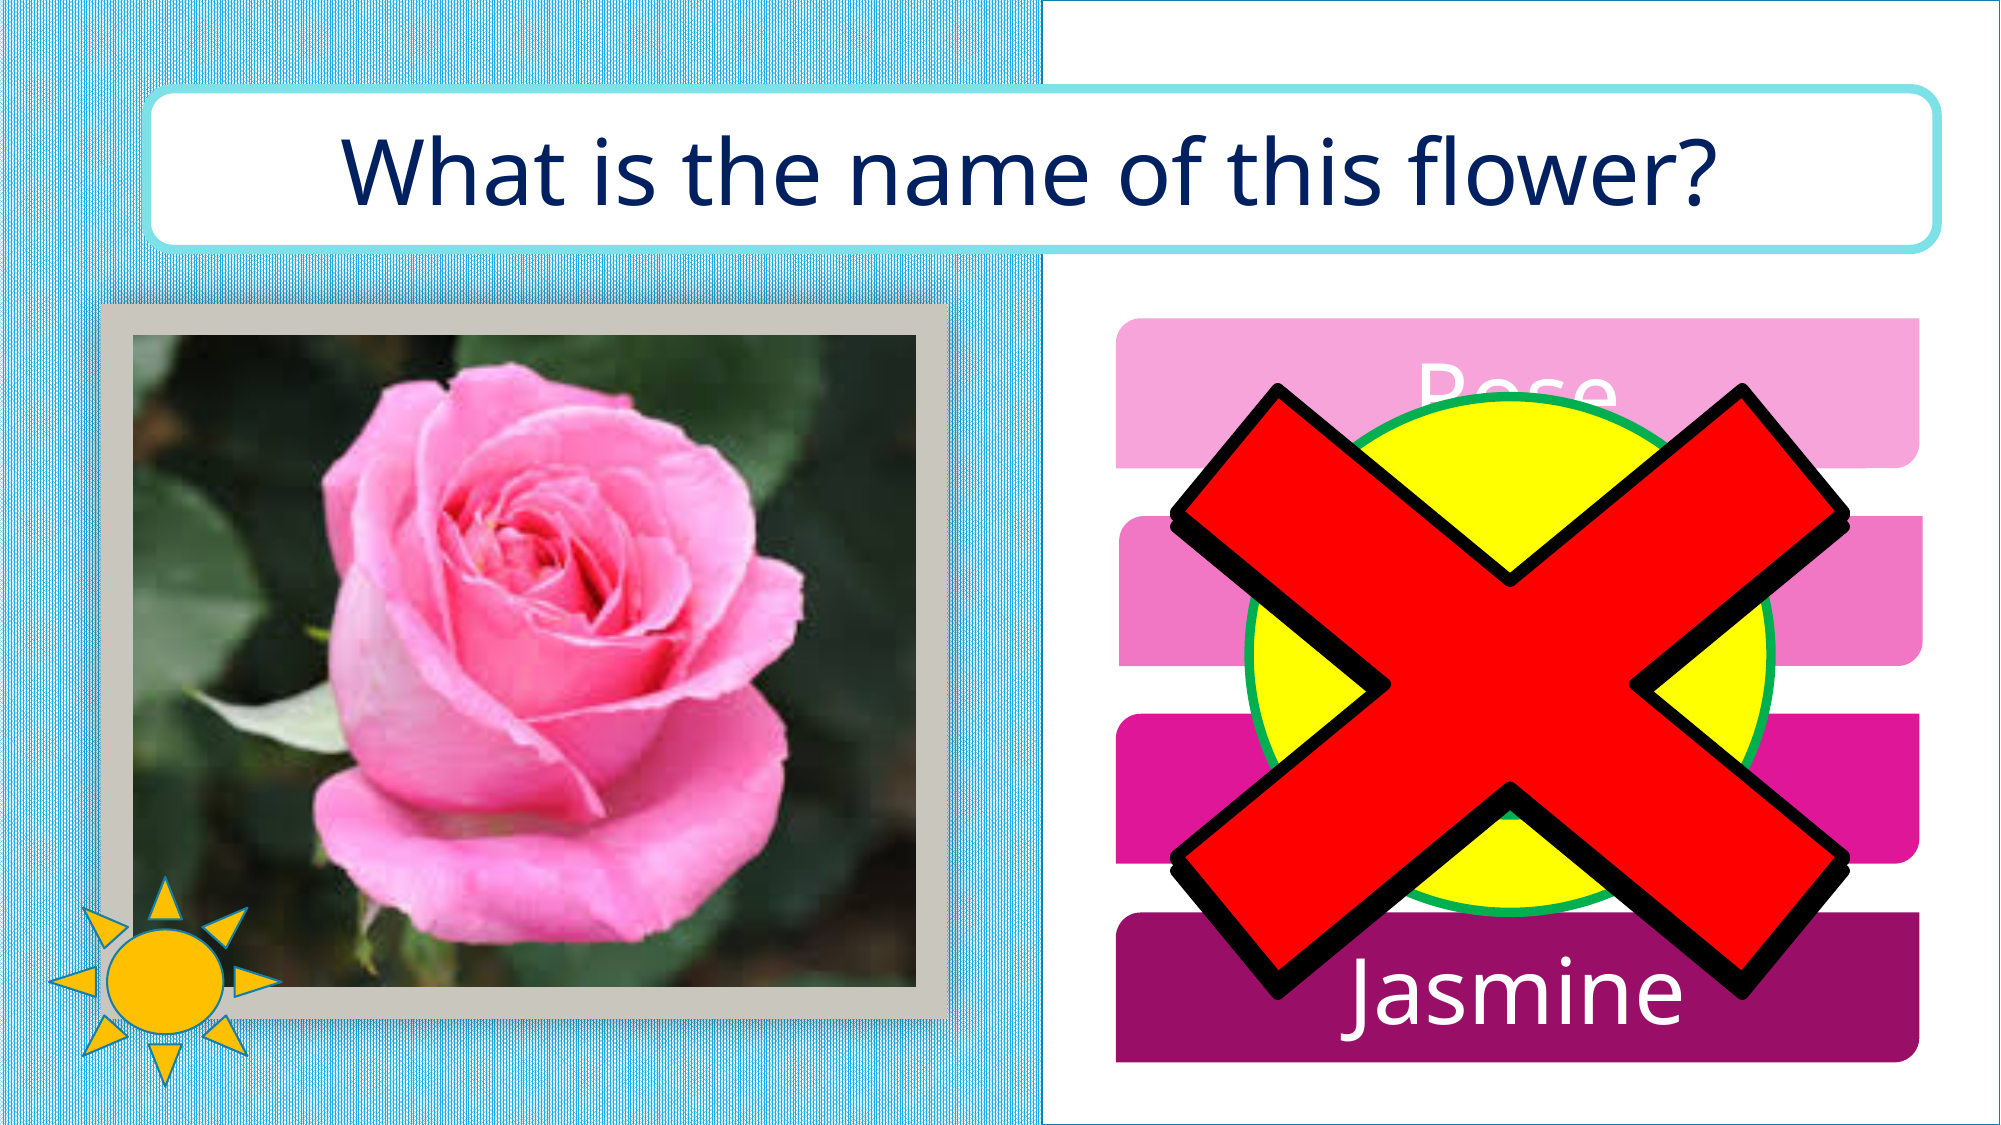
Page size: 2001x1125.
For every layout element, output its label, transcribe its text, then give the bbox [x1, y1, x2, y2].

text_box Lily [1766, 514, 1924, 668]
text_box [1175, 519, 1382, 691]
text_box Lily [1118, 514, 1255, 668]
text_box [81, 1014, 129, 1057]
text_box [233, 994, 248, 998]
text_box [106, 941, 223, 1036]
text_box [147, 1043, 183, 1088]
picture [132, 334, 916, 988]
text_box Jasmine [1114, 911, 1921, 1064]
text_box [1175, 790, 1845, 995]
text_box Tulip [1745, 712, 1921, 865]
text_box [1647, 594, 1773, 772]
text_box [1041, 0, 2000, 1125]
text_box What is the name of this flower? [145, 87, 1939, 251]
text_box Tulip [1114, 712, 1276, 865]
text_box [1352, 395, 1669, 578]
text_box [1248, 594, 1373, 771]
text_box [81, 906, 126, 950]
text_box [47, 965, 97, 998]
text_box Rose [1114, 317, 1921, 470]
text_box [1404, 805, 1616, 914]
text_box [1175, 388, 1845, 980]
text_box [201, 1014, 249, 1057]
text_box [1638, 519, 1845, 691]
